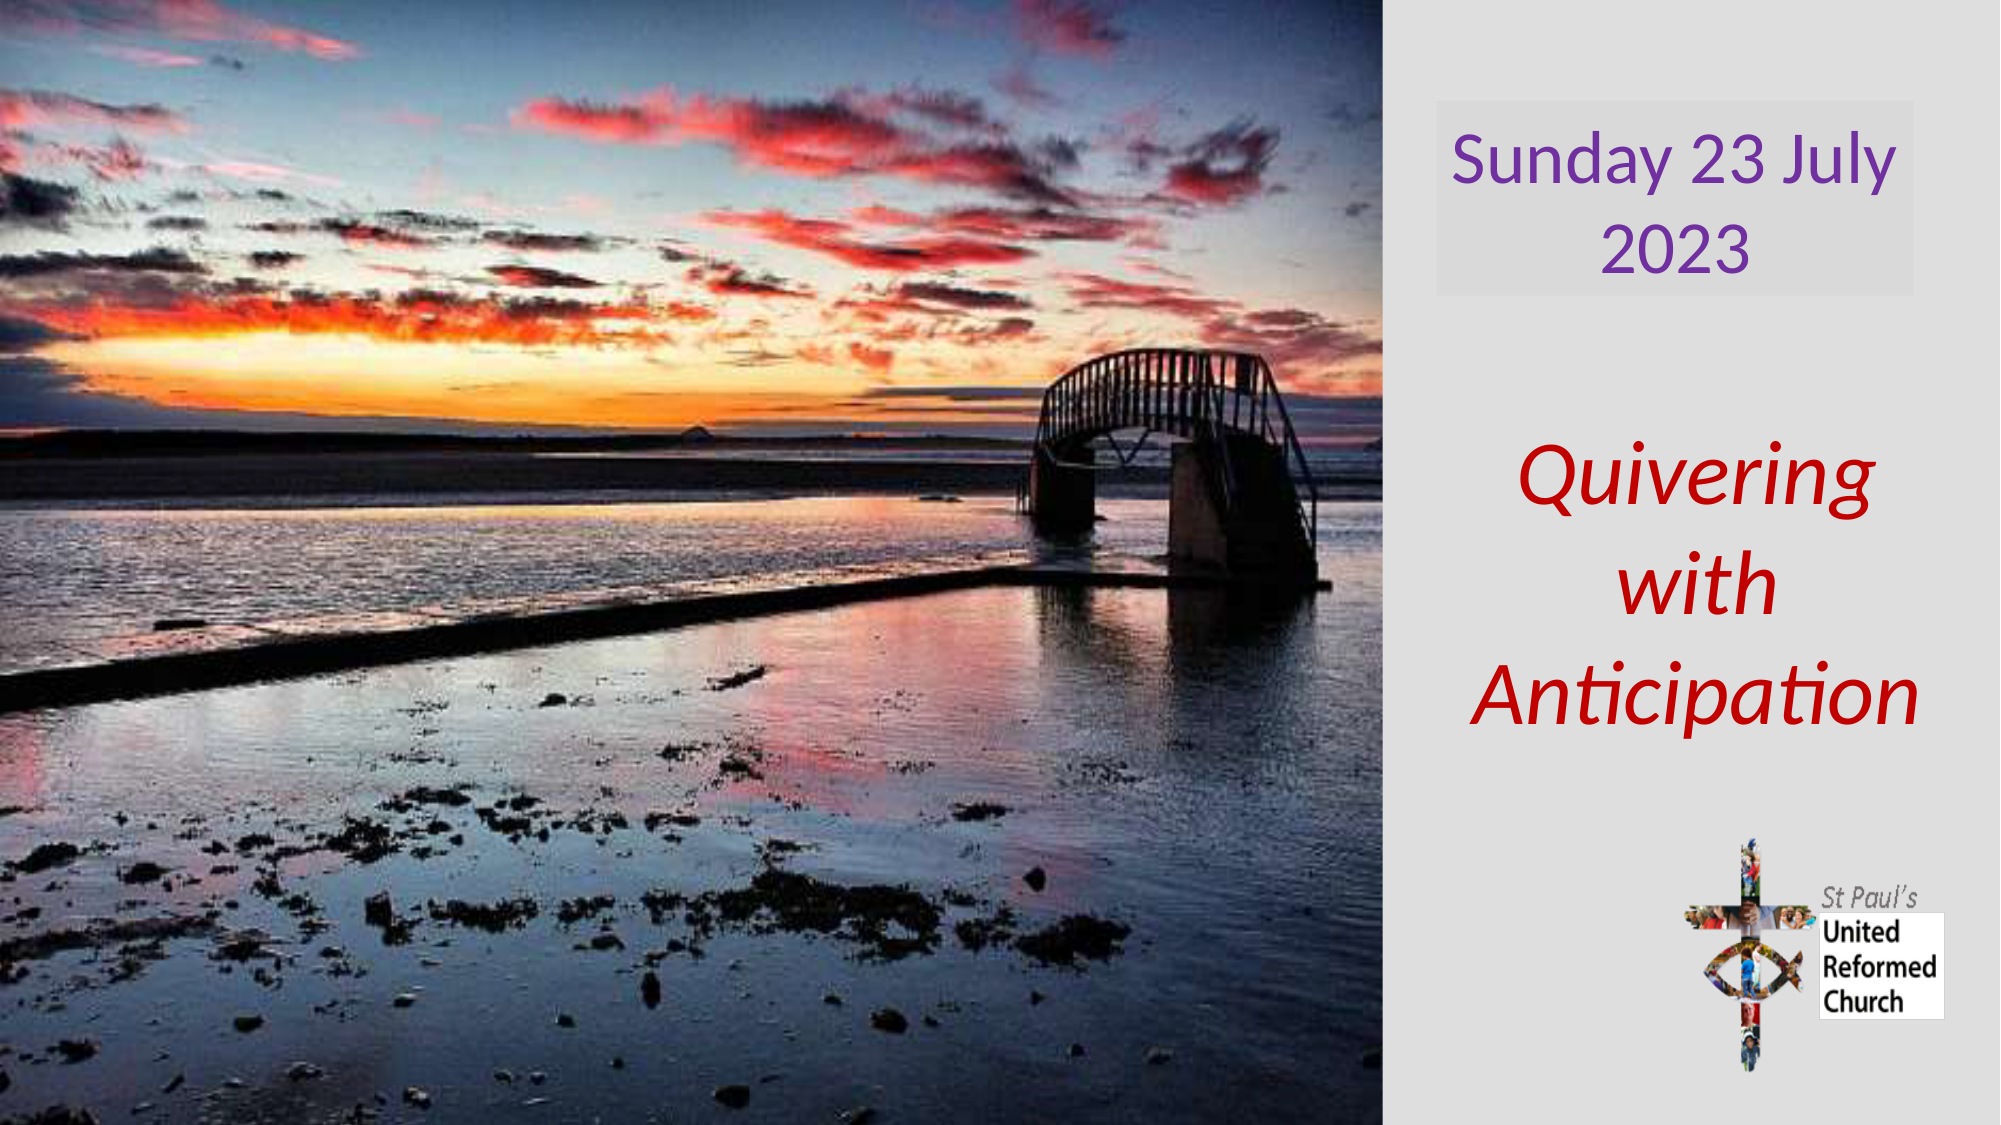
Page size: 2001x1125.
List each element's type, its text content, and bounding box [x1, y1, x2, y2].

picture [0, 0, 1383, 1125]
picture [1675, 777, 1953, 1082]
text_box Sunday 23 July 2023 [1436, 100, 1914, 296]
text_box Quivering with Anticipation [1442, 405, 1953, 751]
